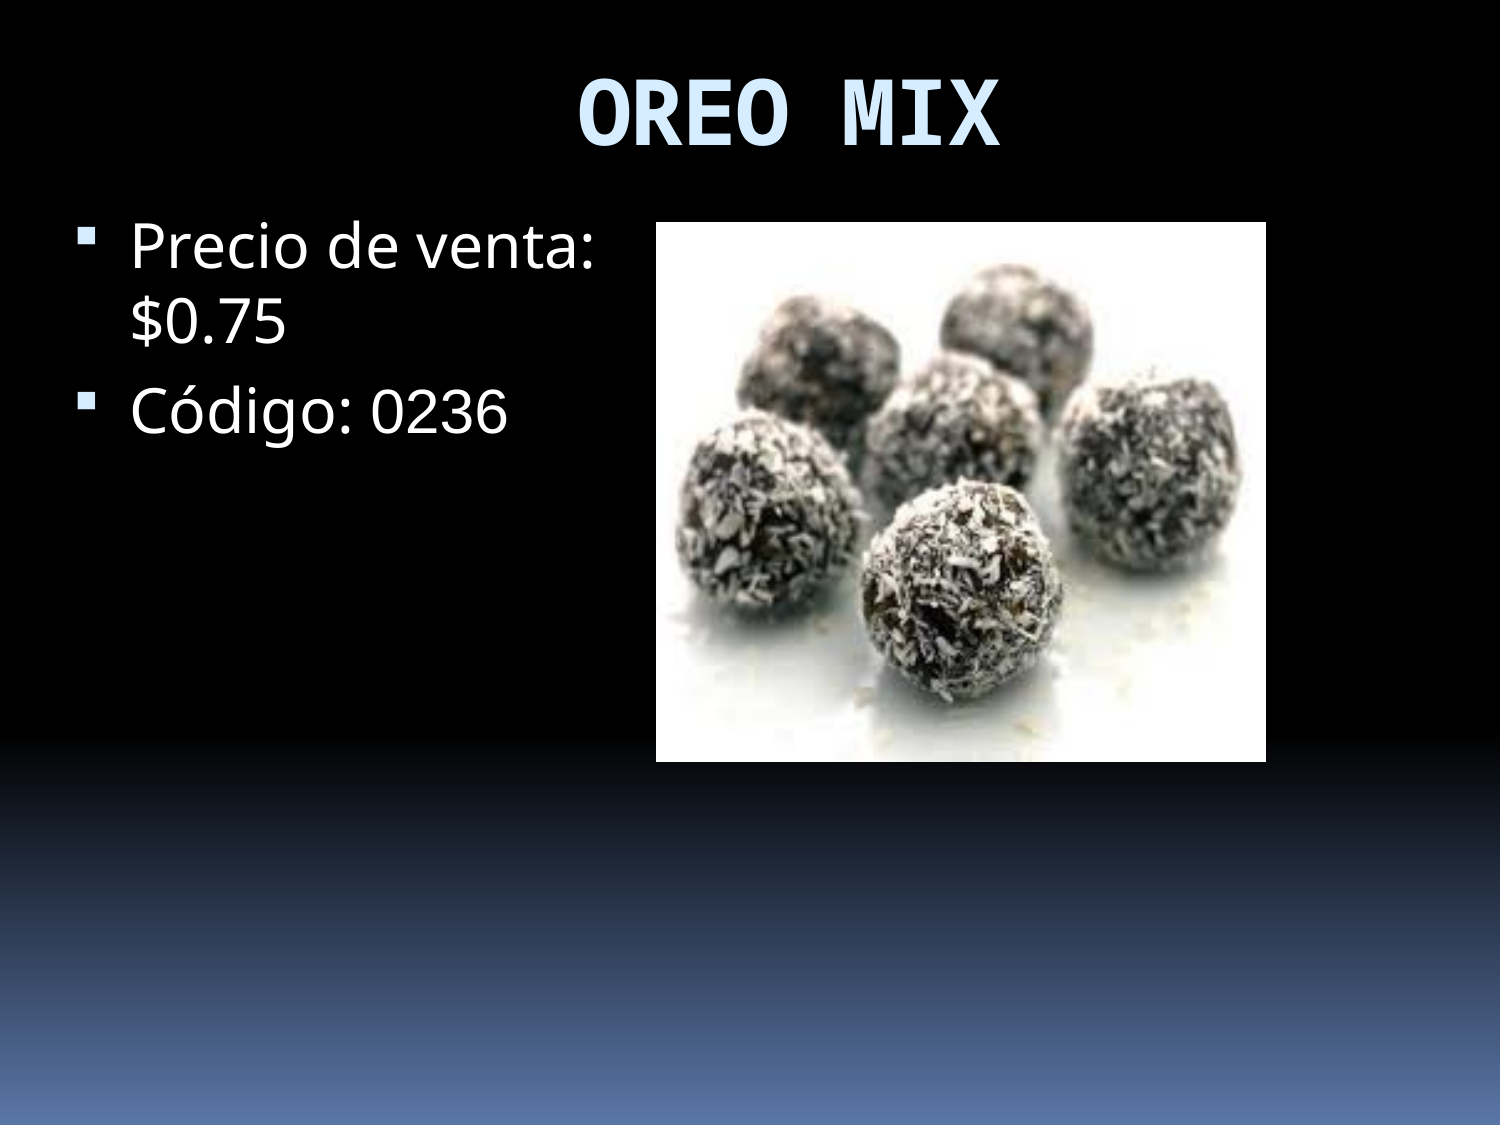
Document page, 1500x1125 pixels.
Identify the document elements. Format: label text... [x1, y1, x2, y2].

picture [655, 222, 1267, 763]
list Precio de venta: $0.75 Código: 0236 [46, 199, 633, 575]
title OREO MIX [152, 46, 1428, 197]
